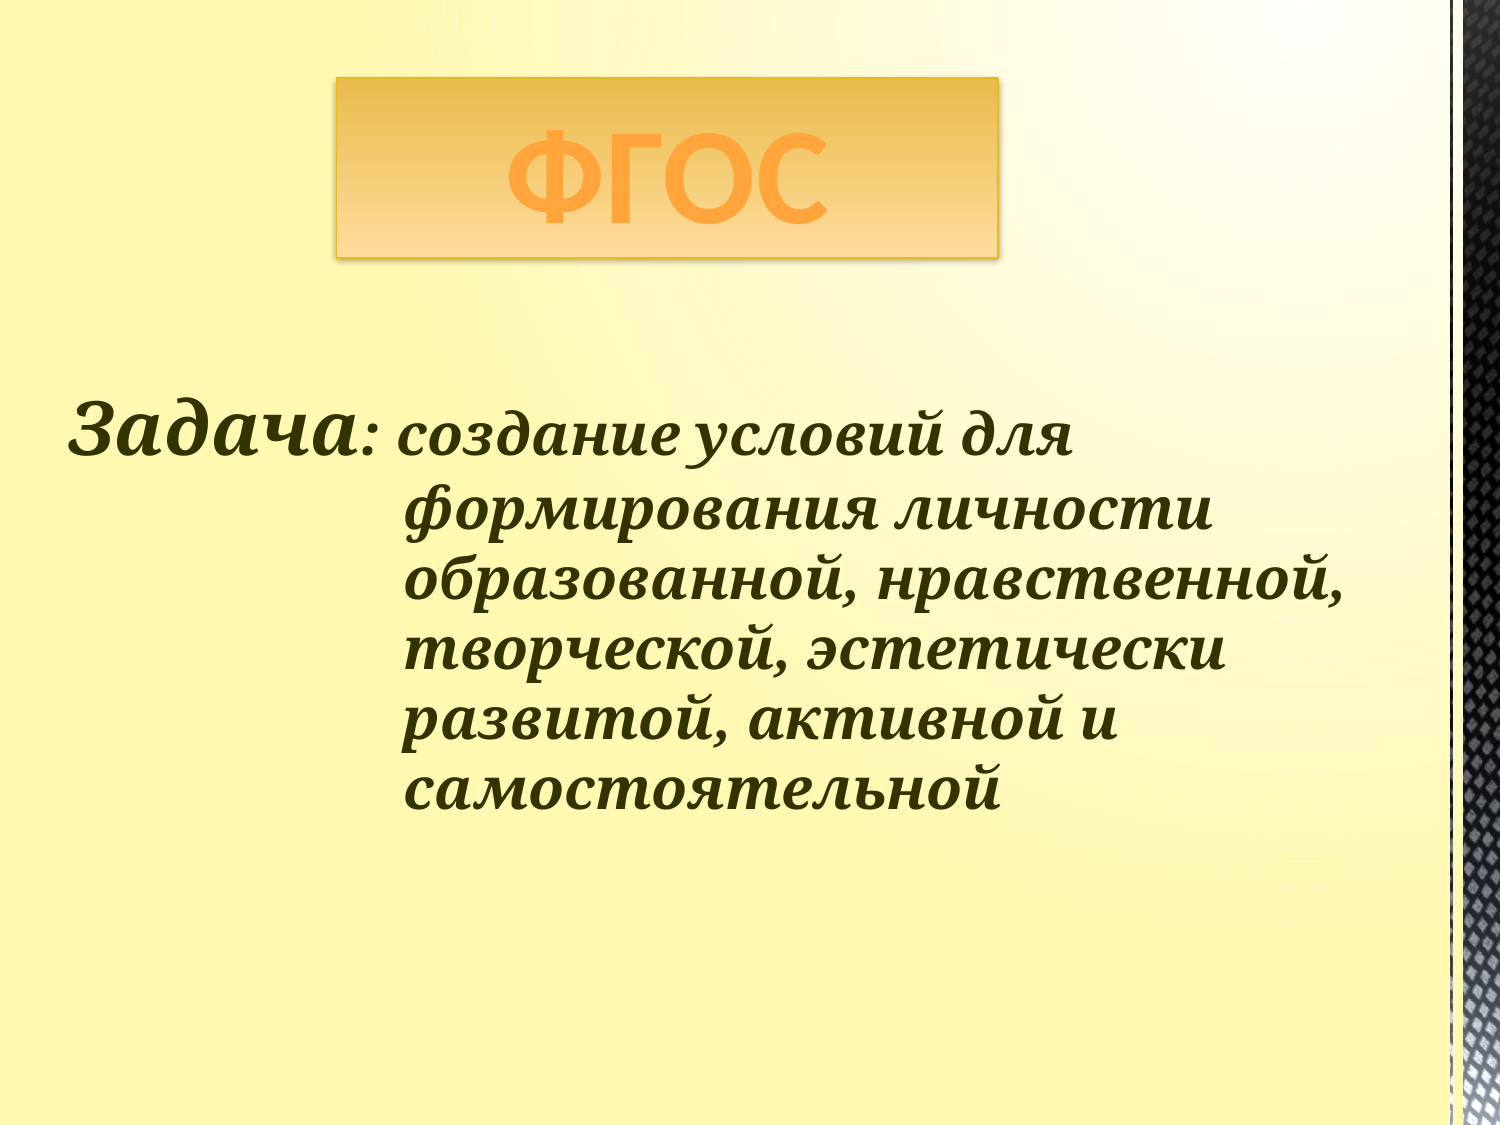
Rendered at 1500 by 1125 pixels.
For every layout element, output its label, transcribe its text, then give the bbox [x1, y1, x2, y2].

text_box Задача: создание условий для формирования личности образованной, нравственной, творческой, эстетически развитой, активной и самостоятельной [53, 373, 1436, 829]
picture [1447, 0, 1500, 1125]
text_box ФГОС [336, 77, 999, 259]
